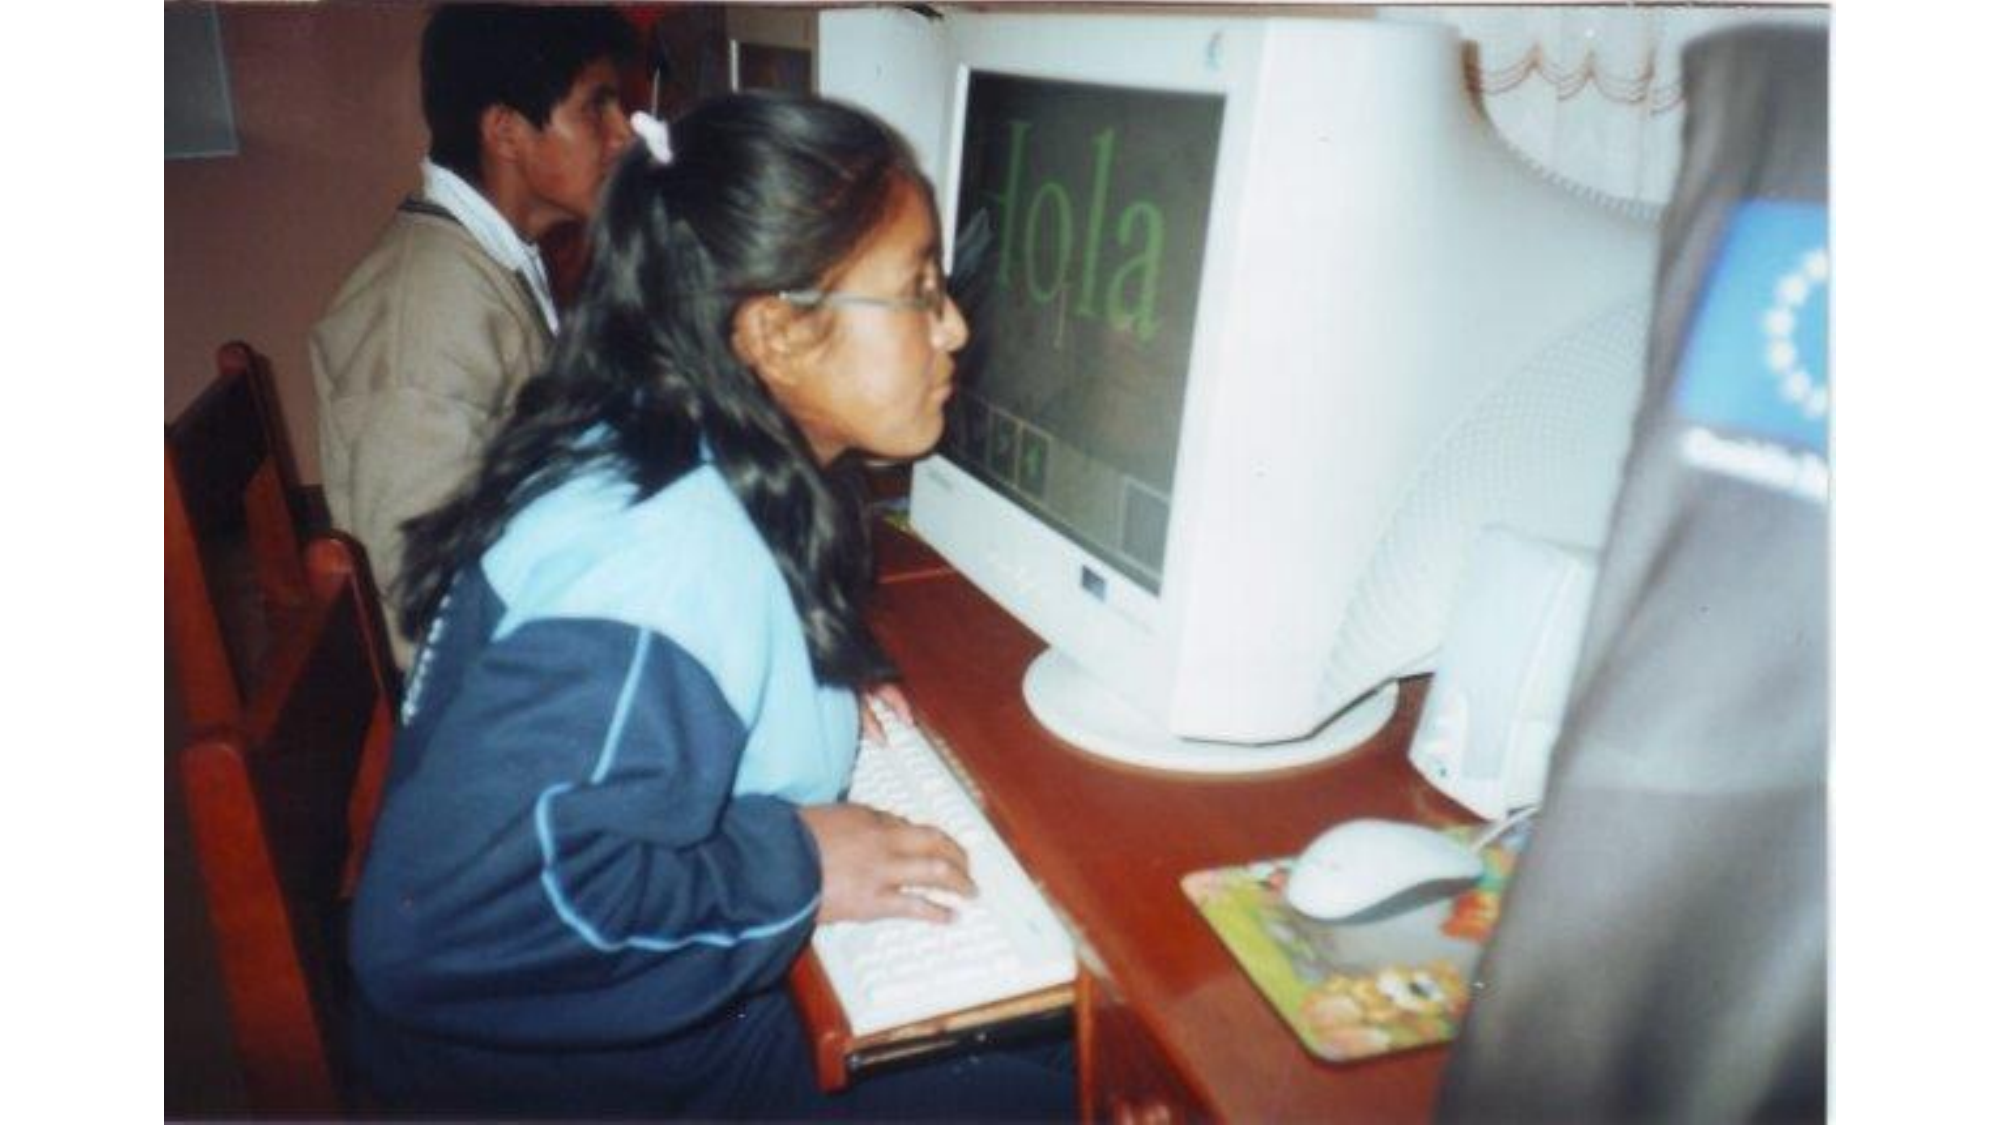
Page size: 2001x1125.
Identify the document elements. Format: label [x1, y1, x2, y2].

picture [164, 0, 1836, 1125]
